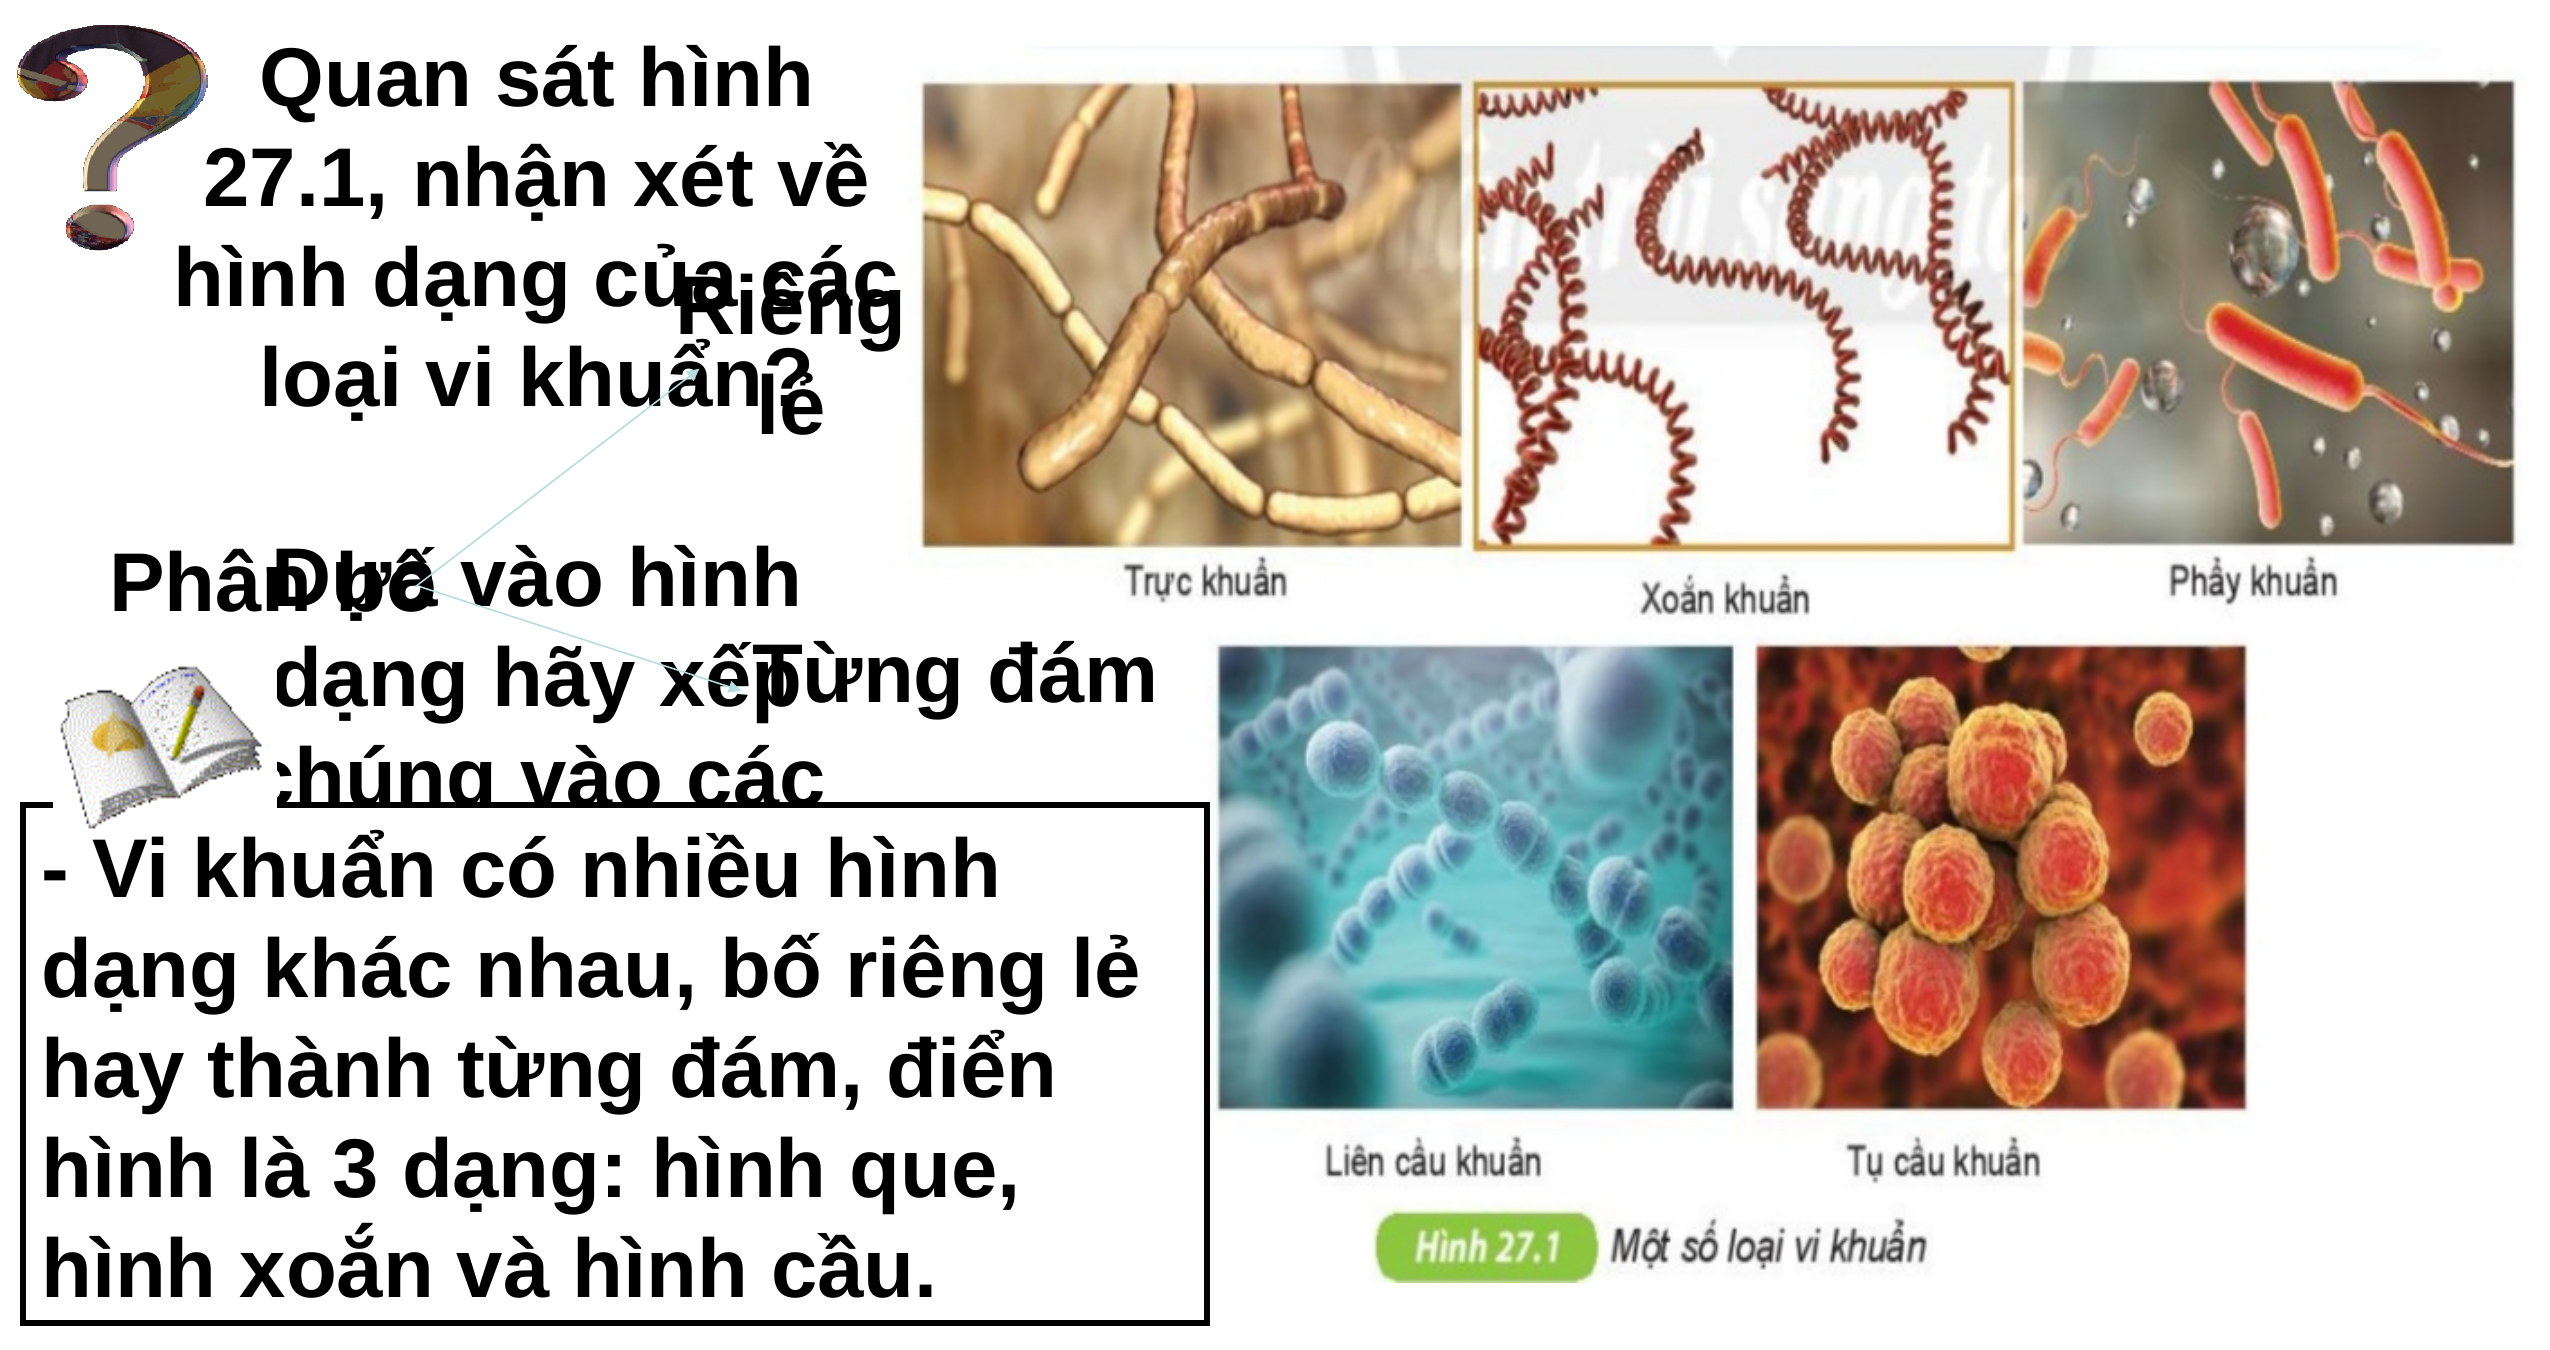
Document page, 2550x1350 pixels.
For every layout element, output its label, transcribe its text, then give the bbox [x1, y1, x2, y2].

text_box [419, 586, 742, 691]
text_box Riêng lẻ [652, 242, 874, 461]
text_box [415, 368, 700, 587]
text_box Phân bố [90, 519, 414, 638]
text_box Từng đám [733, 610, 874, 729]
text_box - Vi khuẩn có nhiều hình dạng khác nhau, bố riêng lẻ hay thành từng đám, điển hình là 3 dạng: hình que, hình xoắn và hình cầu. [22, 804, 1208, 1324]
text_box Quan sát hình 27.1, nhận xét về hình dạng của các loại vi khuẩn? Dựa vào hình dạng hãy xếp chúng vào các nhóm khác nhau? [152, 13, 921, 519]
picture [880, 46, 2550, 1283]
text_box Quan sát hình 27.1, nhận xét về hình dạng của các loại vi khuẩn? Dựa vào hình dạng hãy xếp chúng vào các nhóm khác nhau? [152, 638, 874, 804]
picture [53, 649, 277, 836]
text_box Quan sát hình 27.1, nhận xét về hình dạng của các loại vi khuẩn? Dựa vào hình dạng hãy xếp chúng vào các nhóm khác nhau? [704, 461, 874, 610]
picture [17, 25, 208, 251]
